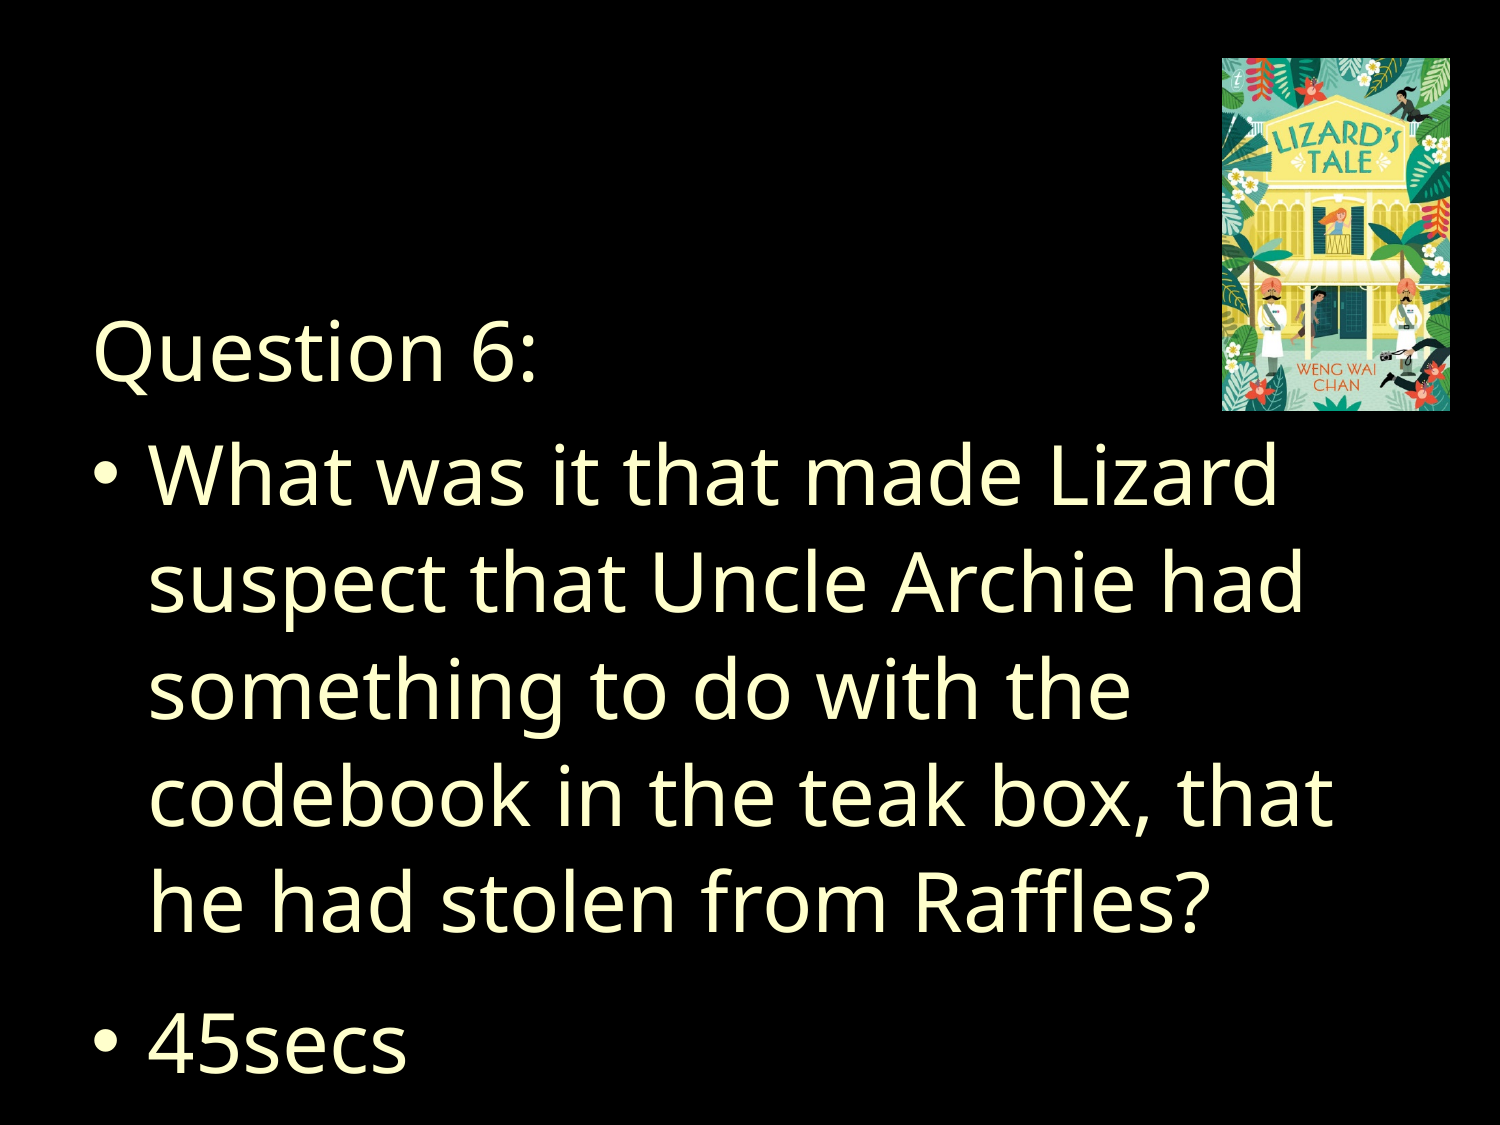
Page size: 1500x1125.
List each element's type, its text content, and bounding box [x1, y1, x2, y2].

picture [1222, 58, 1451, 411]
list Question 6: What was it that made Lizard suspect that Uncle Archie had something to do with the codebook in the teak box, that he had stolen from Raffles? 45secs [76, 290, 1367, 916]
